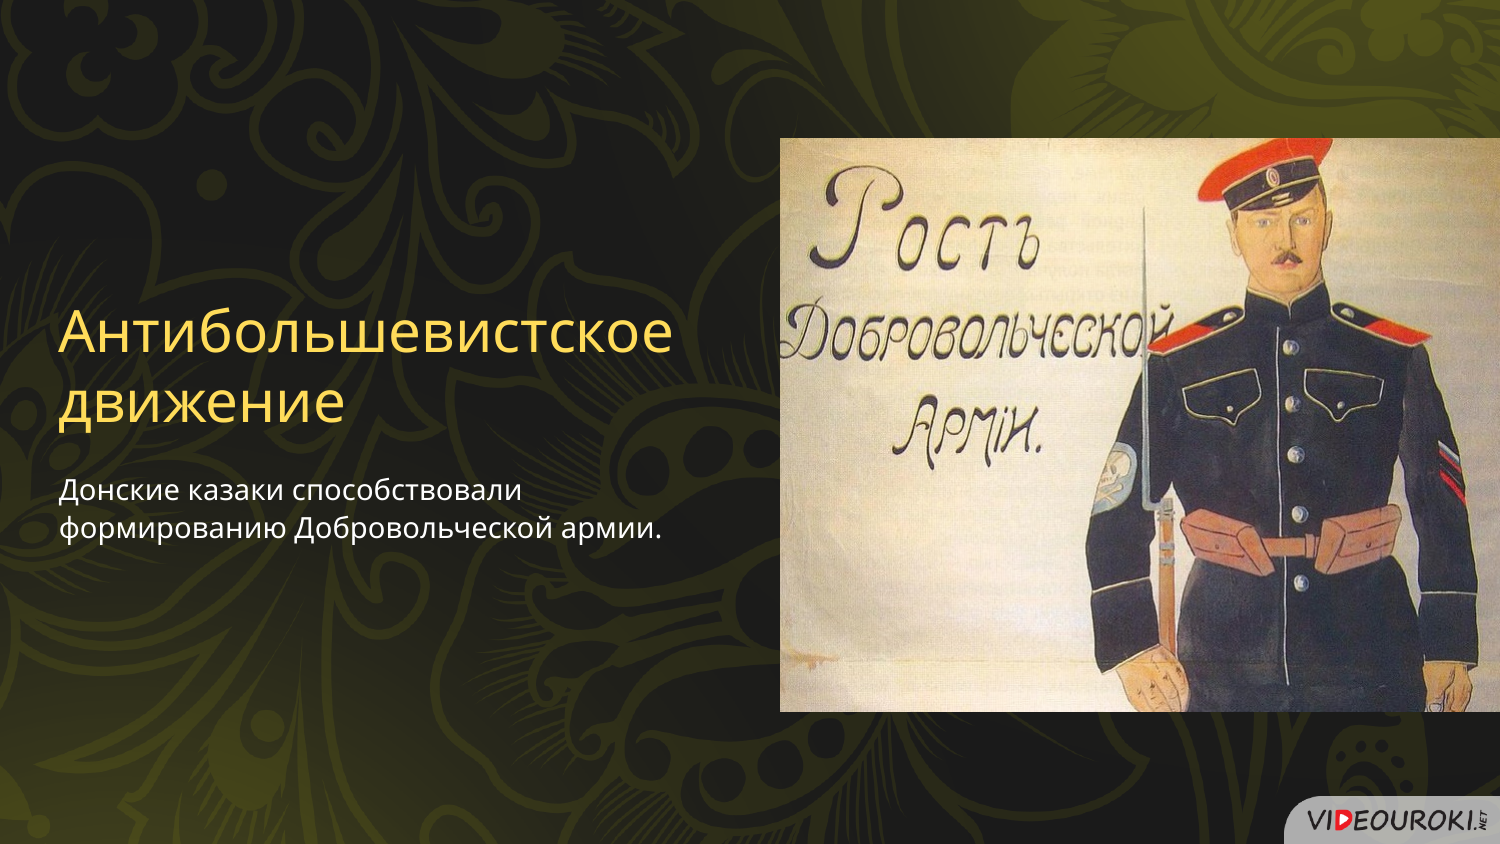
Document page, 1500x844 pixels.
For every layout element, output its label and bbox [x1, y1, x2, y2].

picture [0, 0, 1500, 844]
text_box [58, 294, 746, 543]
